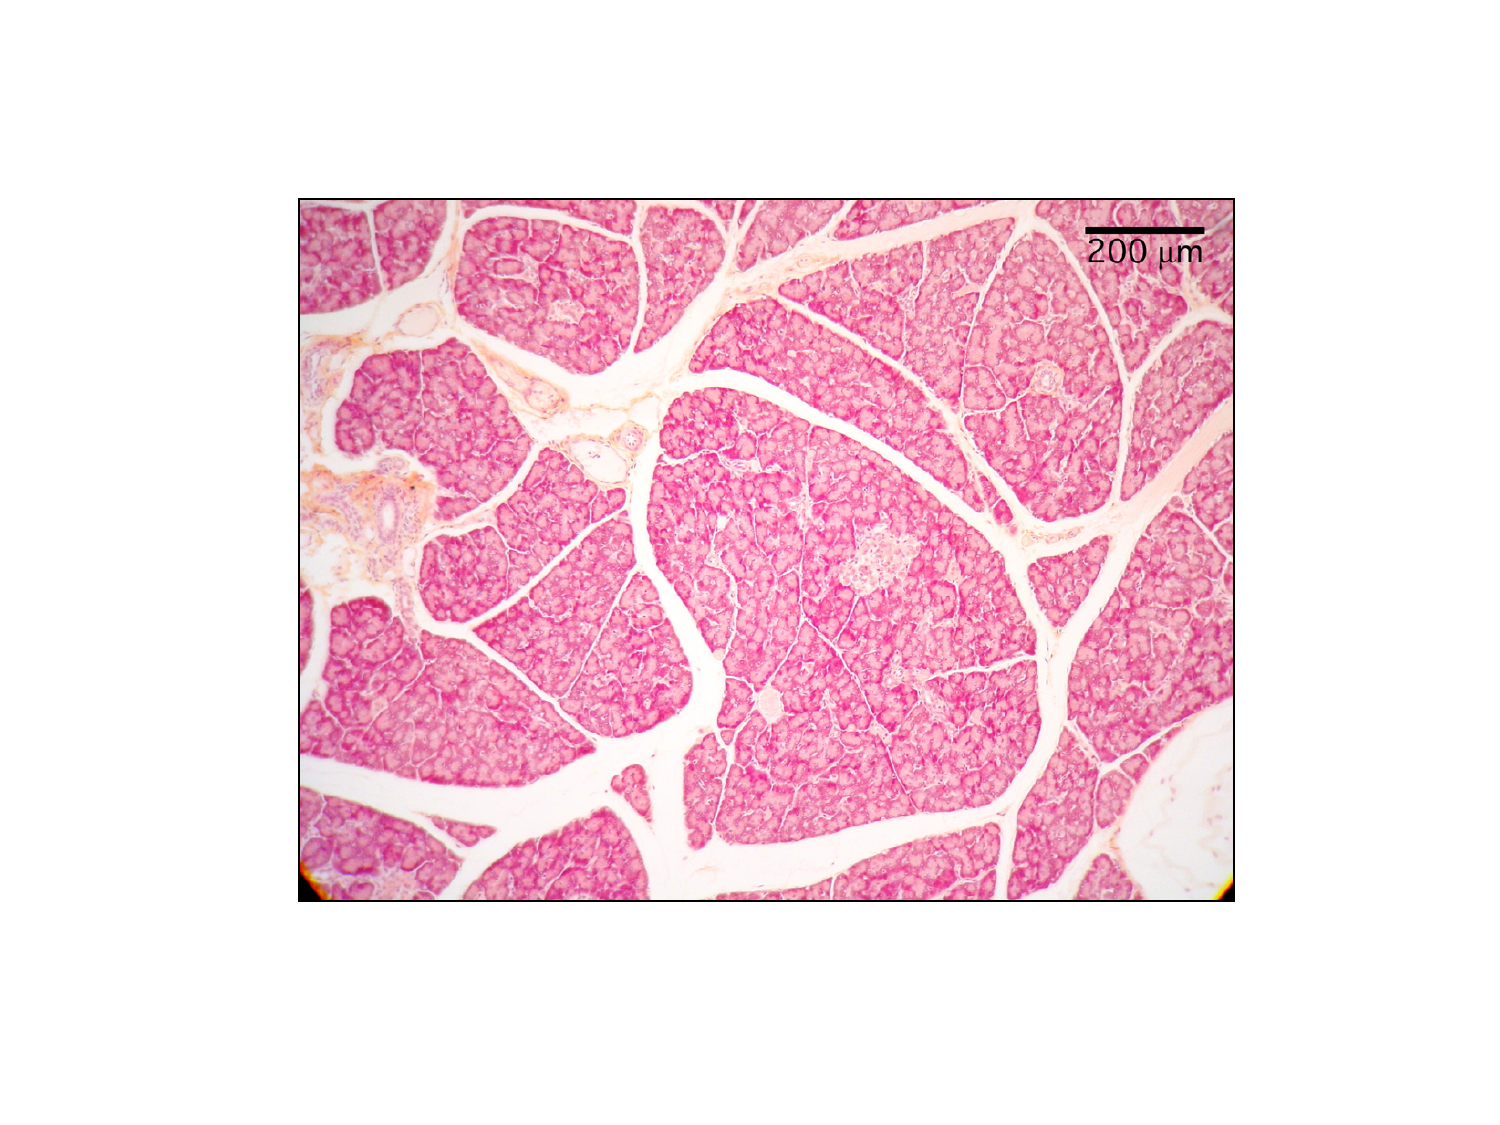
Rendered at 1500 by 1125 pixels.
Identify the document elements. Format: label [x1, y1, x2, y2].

picture [299, 199, 1234, 901]
